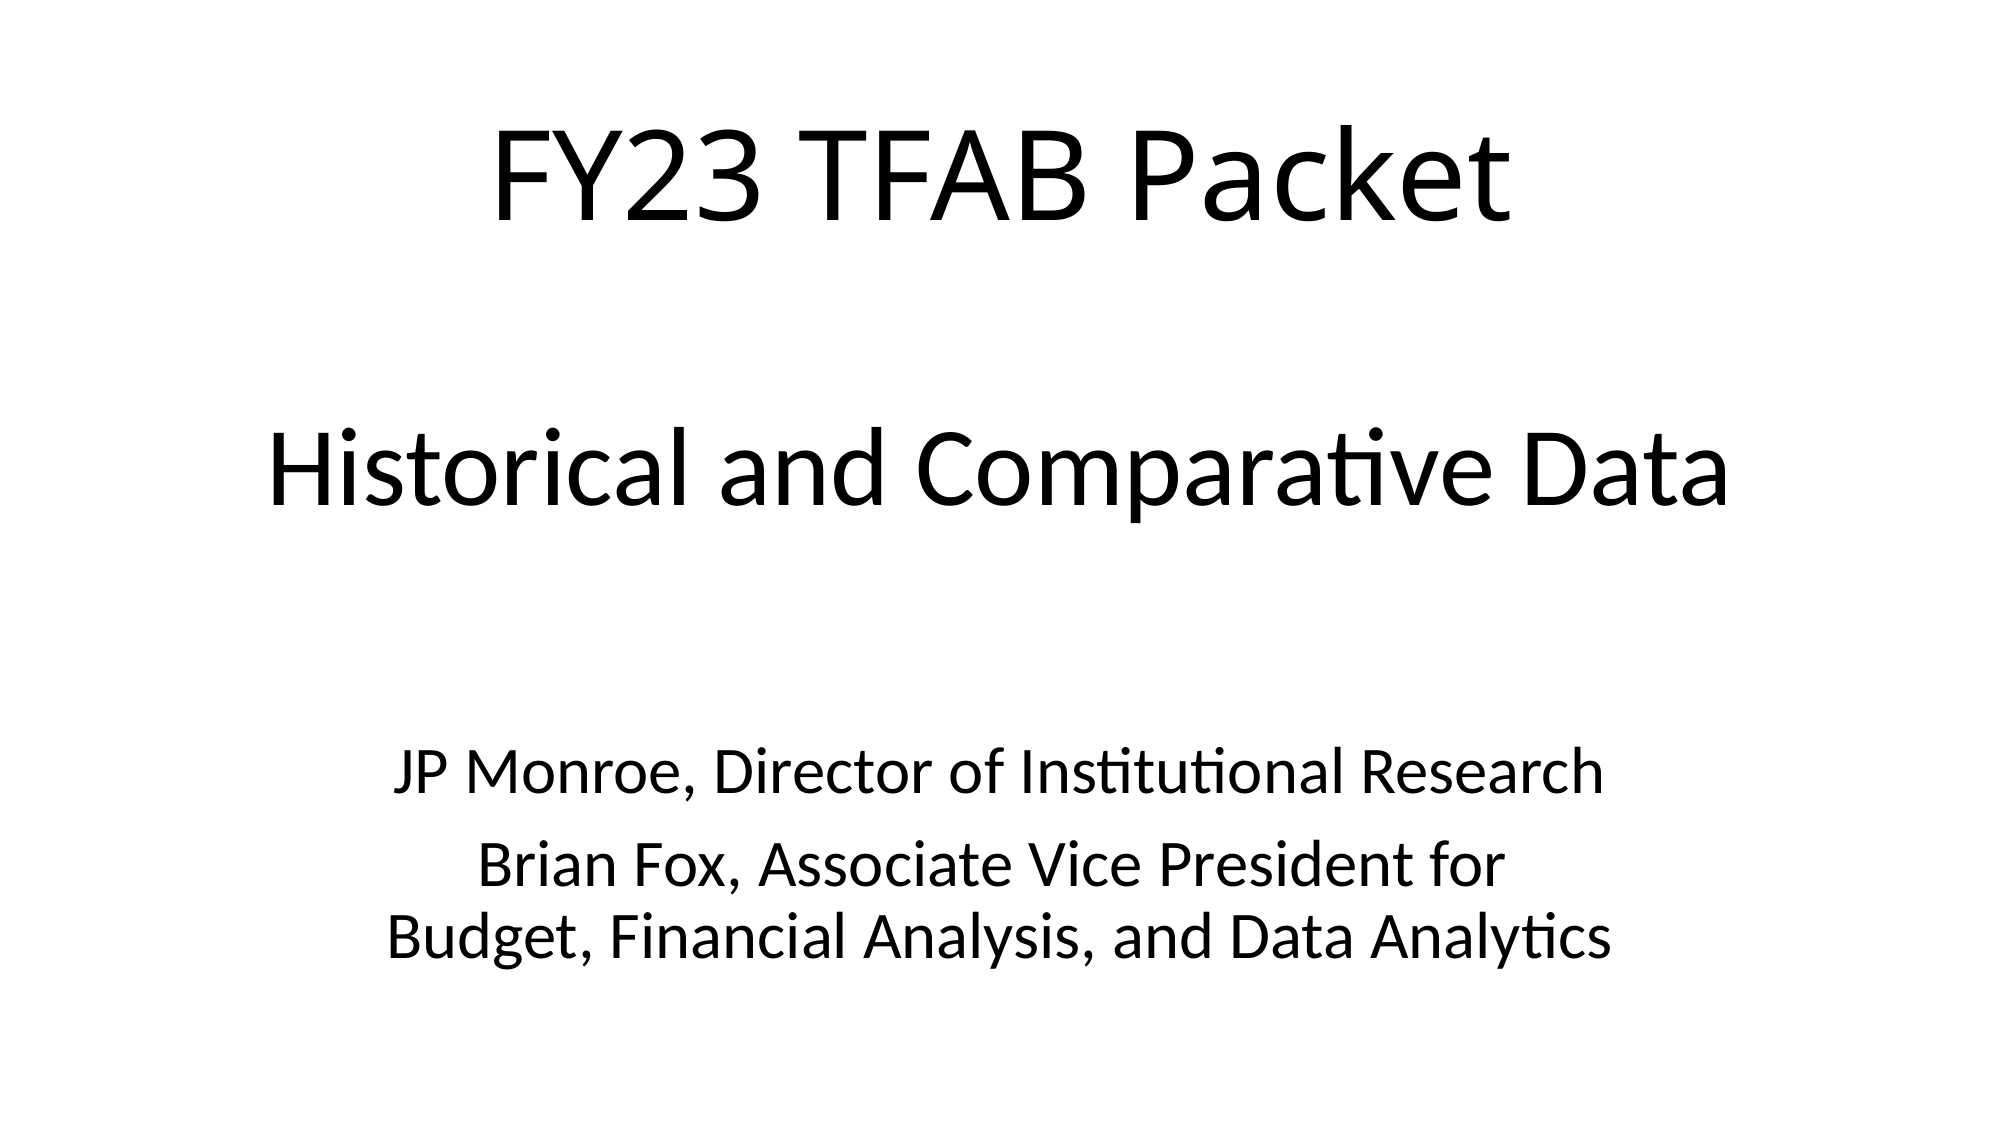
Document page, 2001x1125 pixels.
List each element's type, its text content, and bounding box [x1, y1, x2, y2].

subtitle Historical and Comparative Data JP Monroe, Director of Institutional Research Brian Fox, Associate Vice President for Budget, Financial Analysis, and Data Analytics [249, 400, 1750, 1060]
title FY23 TFAB Packet [249, 94, 1750, 255]
